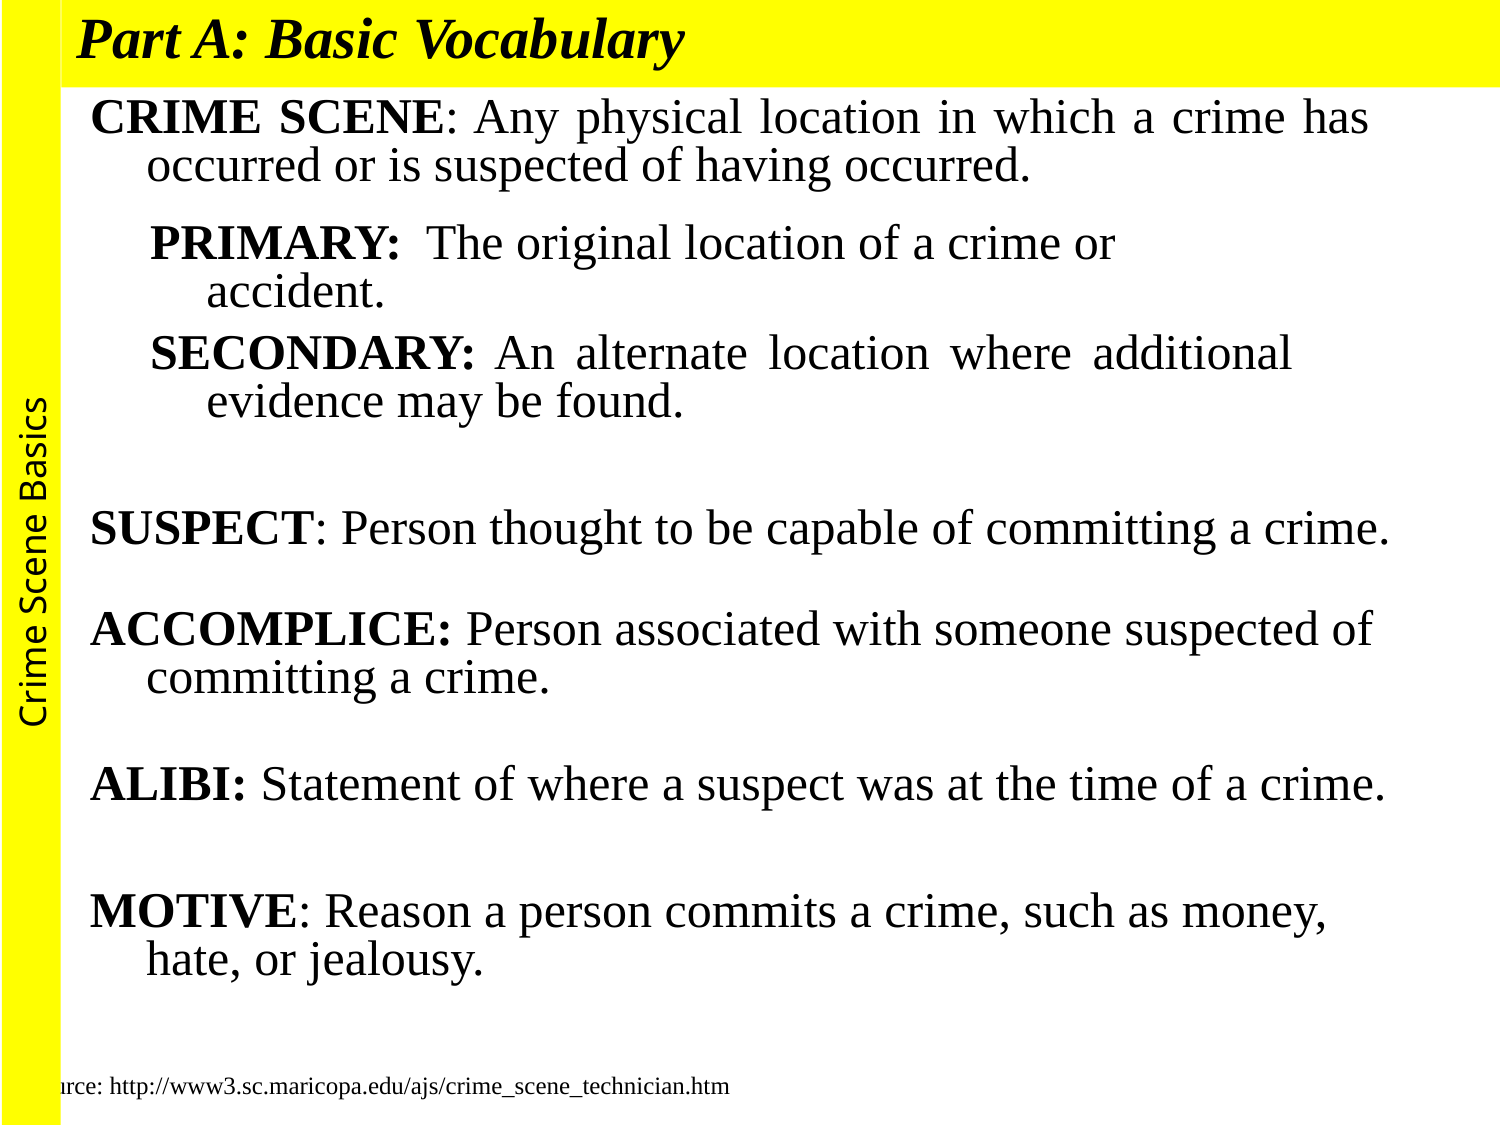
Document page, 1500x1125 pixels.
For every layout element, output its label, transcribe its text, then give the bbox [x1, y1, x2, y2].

text_box Part A: Basic Vocabulary [61, 0, 1500, 88]
text_box SECONDARY: An alternate location where additional evidence may be found. [135, 324, 1309, 437]
text_box ALIBI: Statement of where a suspect was at the time of a crime. [75, 755, 1463, 831]
text_box Source: http://www3.sc.maricopa.edu/ajs/crime_scene_technician.htm [61, 1062, 1313, 1108]
text_box PRIMARY: The original location of a crime or accident. [135, 213, 1309, 287]
text_box Crime Scene Basics [1, 0, 61, 1125]
text_box MOTIVE: Reason a person commits a crime, such as money, hate, or jealousy. [75, 881, 1372, 993]
list CRIME SCENE: Any physical location in which a crime has occurred or is suspected of having occurred. [74, 88, 1386, 201]
text_box ACCOMPLICE: Person associated with someone suspected of committing a crime. [75, 599, 1475, 736]
text_box SUSPECT: Person thought to be capable of committing a crime. [75, 498, 1463, 574]
